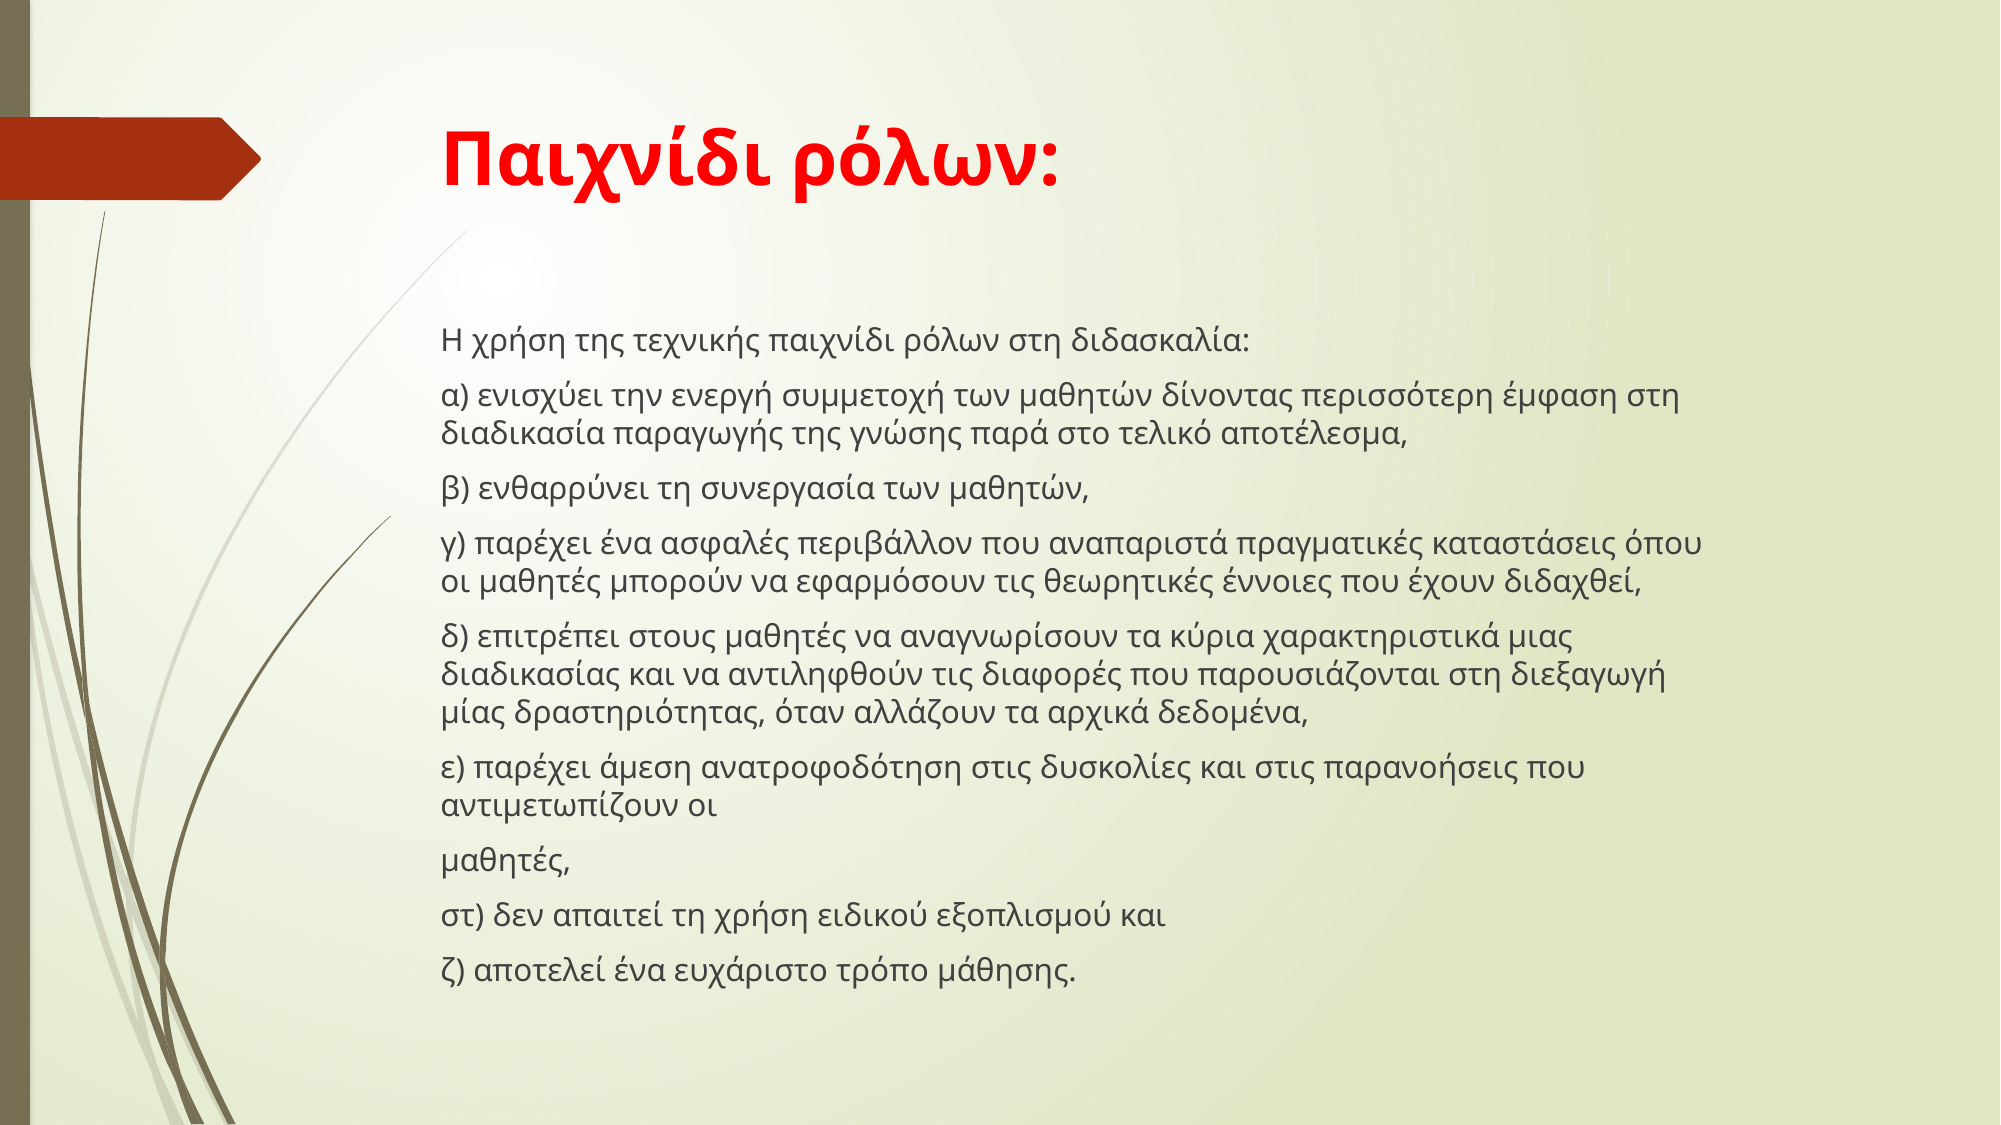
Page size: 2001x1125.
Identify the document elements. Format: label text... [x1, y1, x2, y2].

list Η χρήση της τεχνικής παιχνίδι ρόλων στη διδασκαλία: α) ενισχύει την ενεργή συμμετοχή των μαθητών δίνοντας περισσότερη έμφαση στη διαδικασία παραγωγής της γνώσης παρά στο τελικό αποτέλεσμα, β) ενθαρρύνει τη συνεργασία των μαθητών, γ) παρέχει ένα ασφαλές περιβάλλον που αναπαριστά πραγματικές καταστάσεις όπου οι μαθητές μπορούν να εφαρμόσουν τις θεωρητικές έννοιες που έχουν διδαχθεί, δ) επιτρέπει στους μαθητές να αναγνωρίσουν τα κύρια χαρακτηριστικά μιας διαδικασίας και να αντιληφθούν τις διαφορές που παρουσιάζονται στη διεξαγωγή μίας δραστηριότητας, όταν αλλάζουν τα αρχικά δεδομένα, ε) παρέχει άμεση ανατροφοδότηση στις δυσκολίες και στις παρανοήσεις που αντιμετωπίζουν οι μαθητές, στ) δεν απαιτεί τη χρήση ειδικού εξοπλισμού και ζ) αποτελεί ένα ευχάριστο τρόπο μάθησης. [425, 312, 1741, 999]
title Παιχνίδι ρόλων: [425, 102, 1888, 313]
